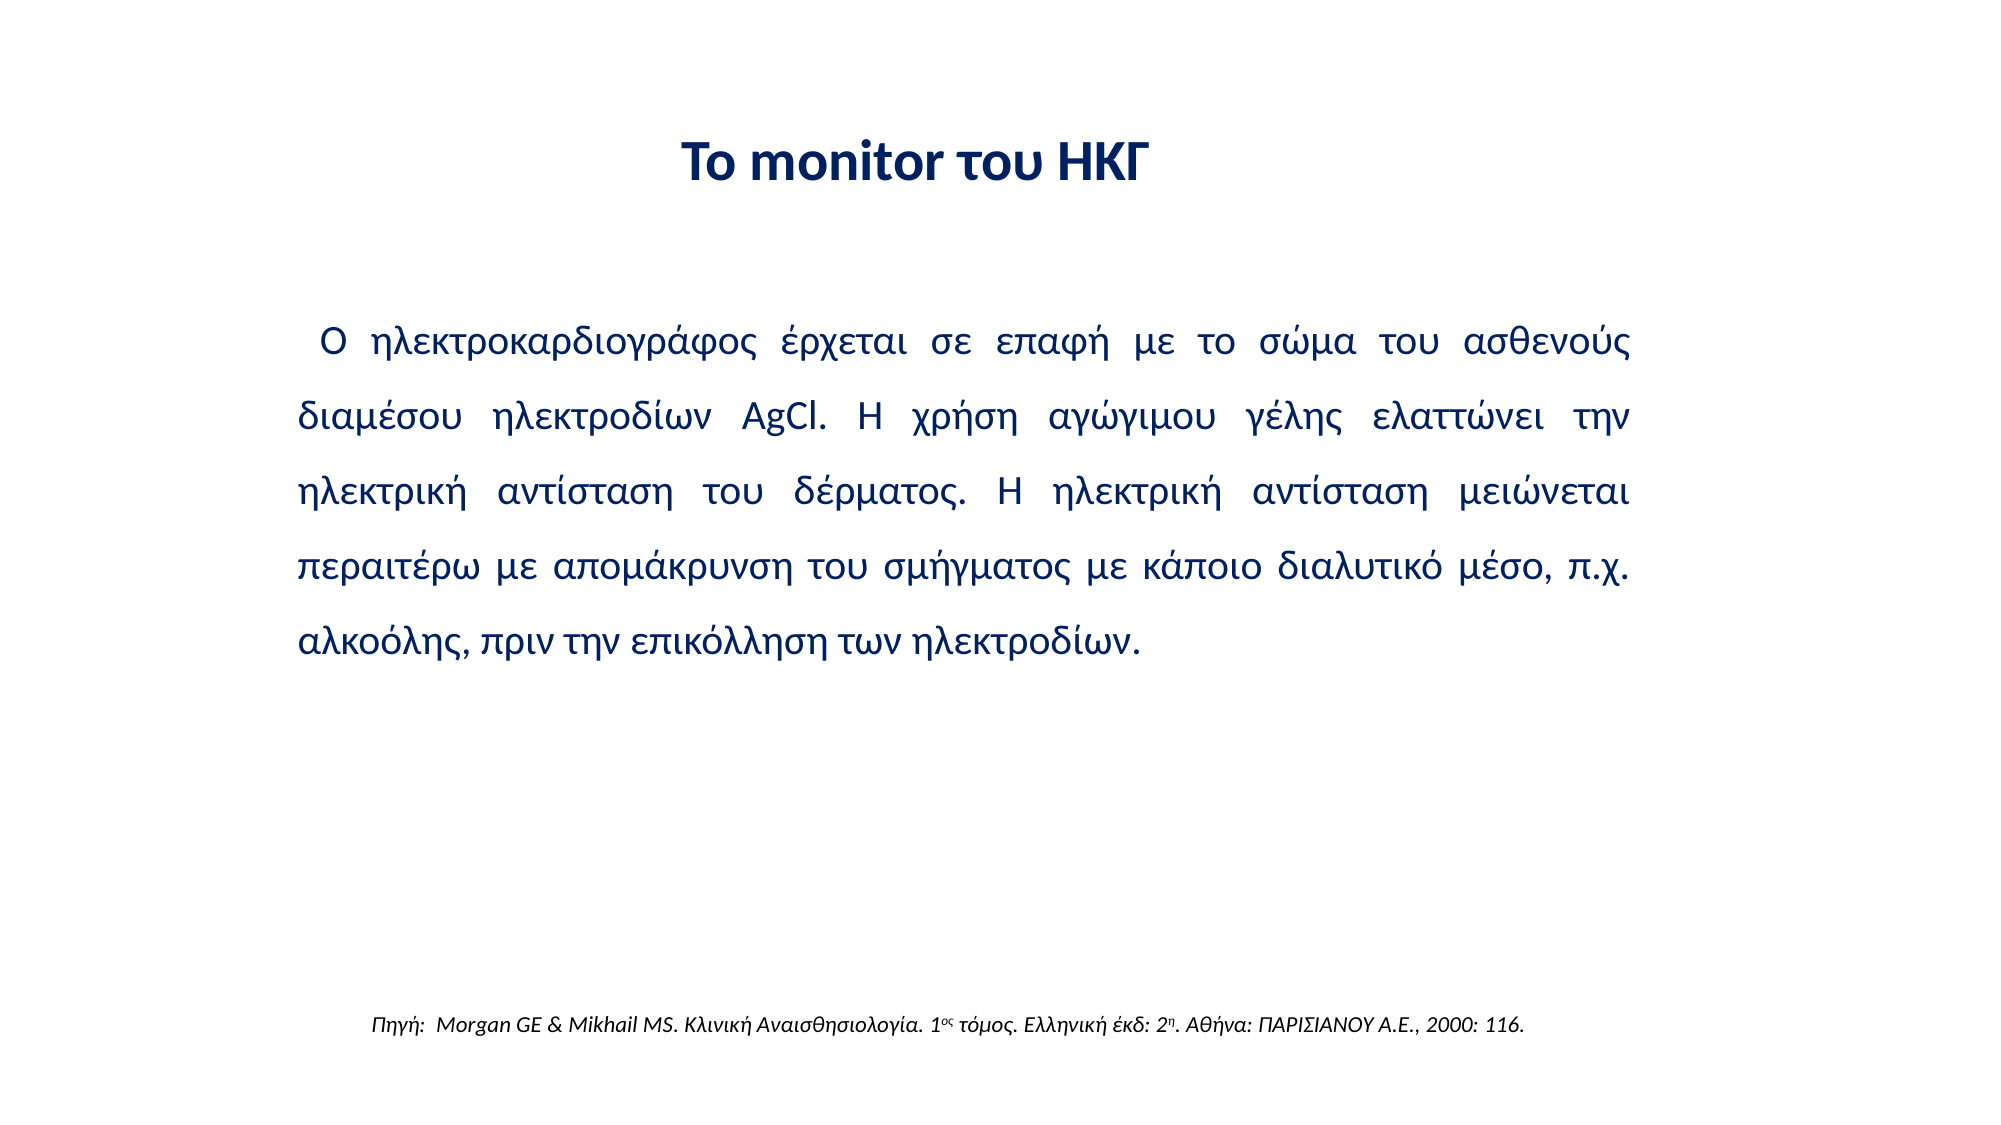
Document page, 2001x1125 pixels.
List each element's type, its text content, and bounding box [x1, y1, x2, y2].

text_box Το monitor του ΗΚΓ [666, 114, 1179, 200]
text_box Ο ηλεκτροκαρδιογράφος έρχεται σε επαφή με το σώμα του ασθενούς διαμέσου ηλεκτροδίων AgCl. Η χρήση αγώγιμου γέλης ελαττώνει την ηλεκτρική αντίσταση του δέρματος. Η ηλεκτρική αντίσταση μειώνεται περαιτέρω με απομάκρυνση του σμήγματος με κάποιο διαλυτικό μέσο, π.χ. αλκοόλης, πριν την επικόλληση των ηλεκτροδίων. Πηγή: Morgan GE & Mikhail MS. Κλινική Αναισθησιολογία. 1ος τόμος. Ελληνική έκδ: 2η. Αθήνα: ΠΑΡΙΣΙΑΝΟΥ Α.Ε., 2000: 116. [282, 280, 1646, 1090]
